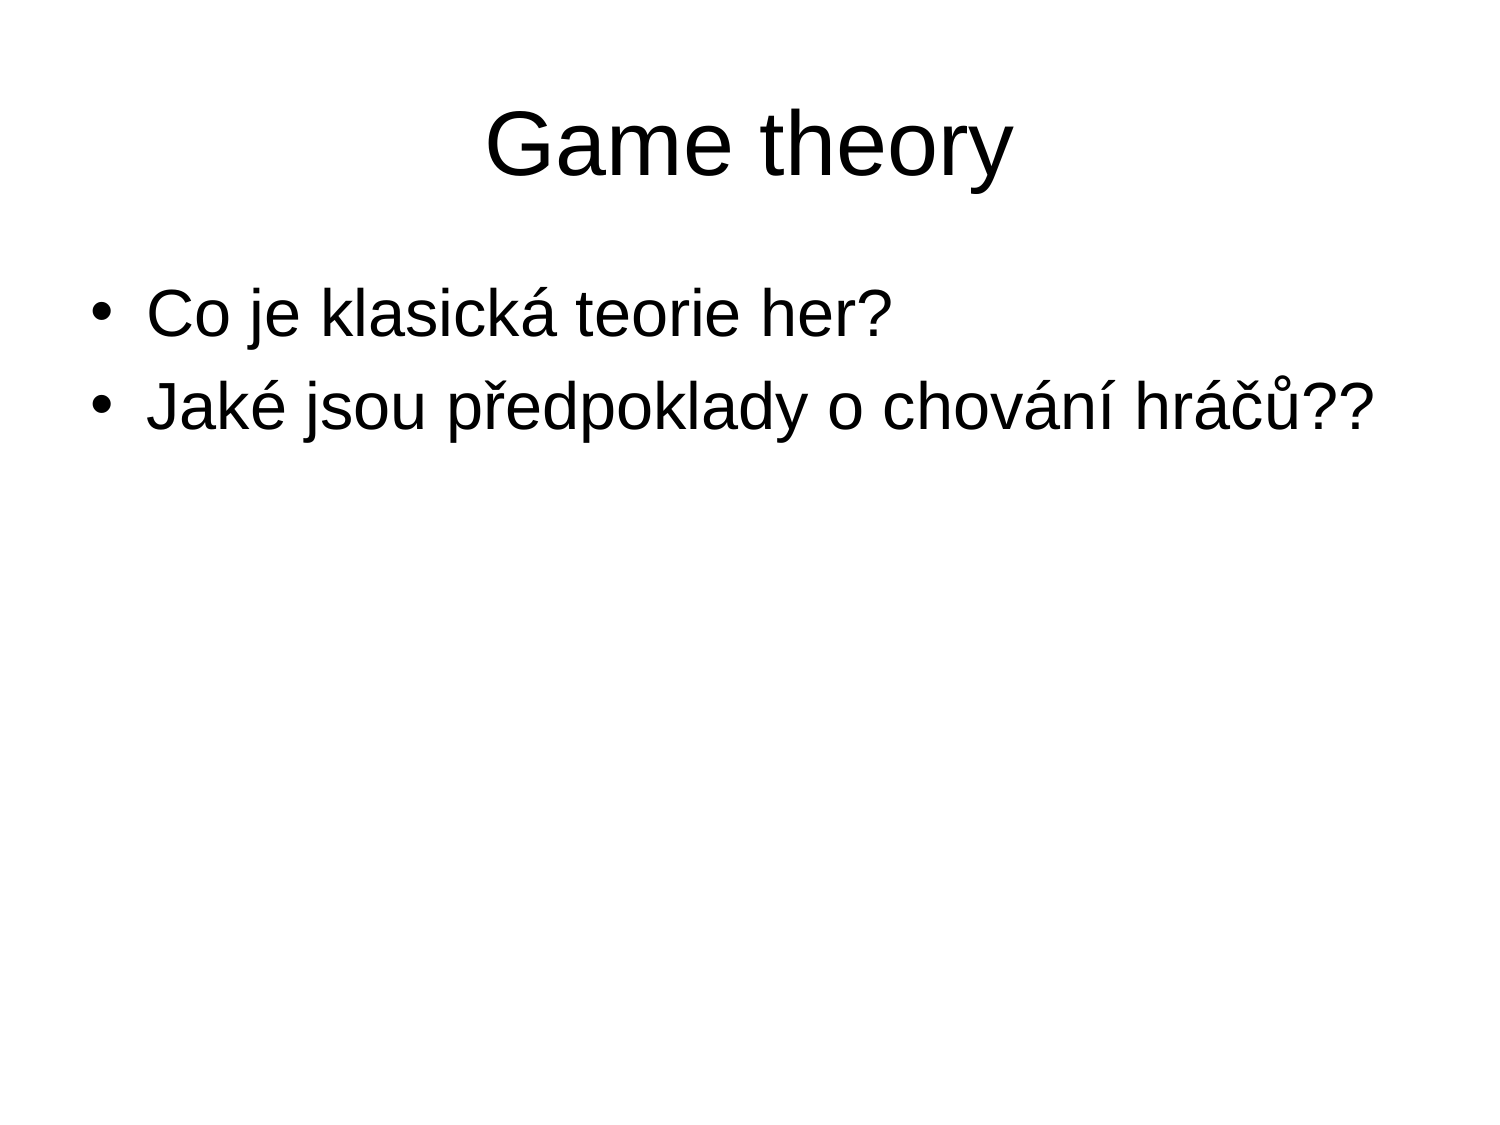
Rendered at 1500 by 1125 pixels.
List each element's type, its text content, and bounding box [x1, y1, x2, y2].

list Co je klasická teorie her? Jaké jsou předpoklady o chování hráčů?? [75, 262, 1425, 1005]
title Game theory [75, 45, 1425, 233]
